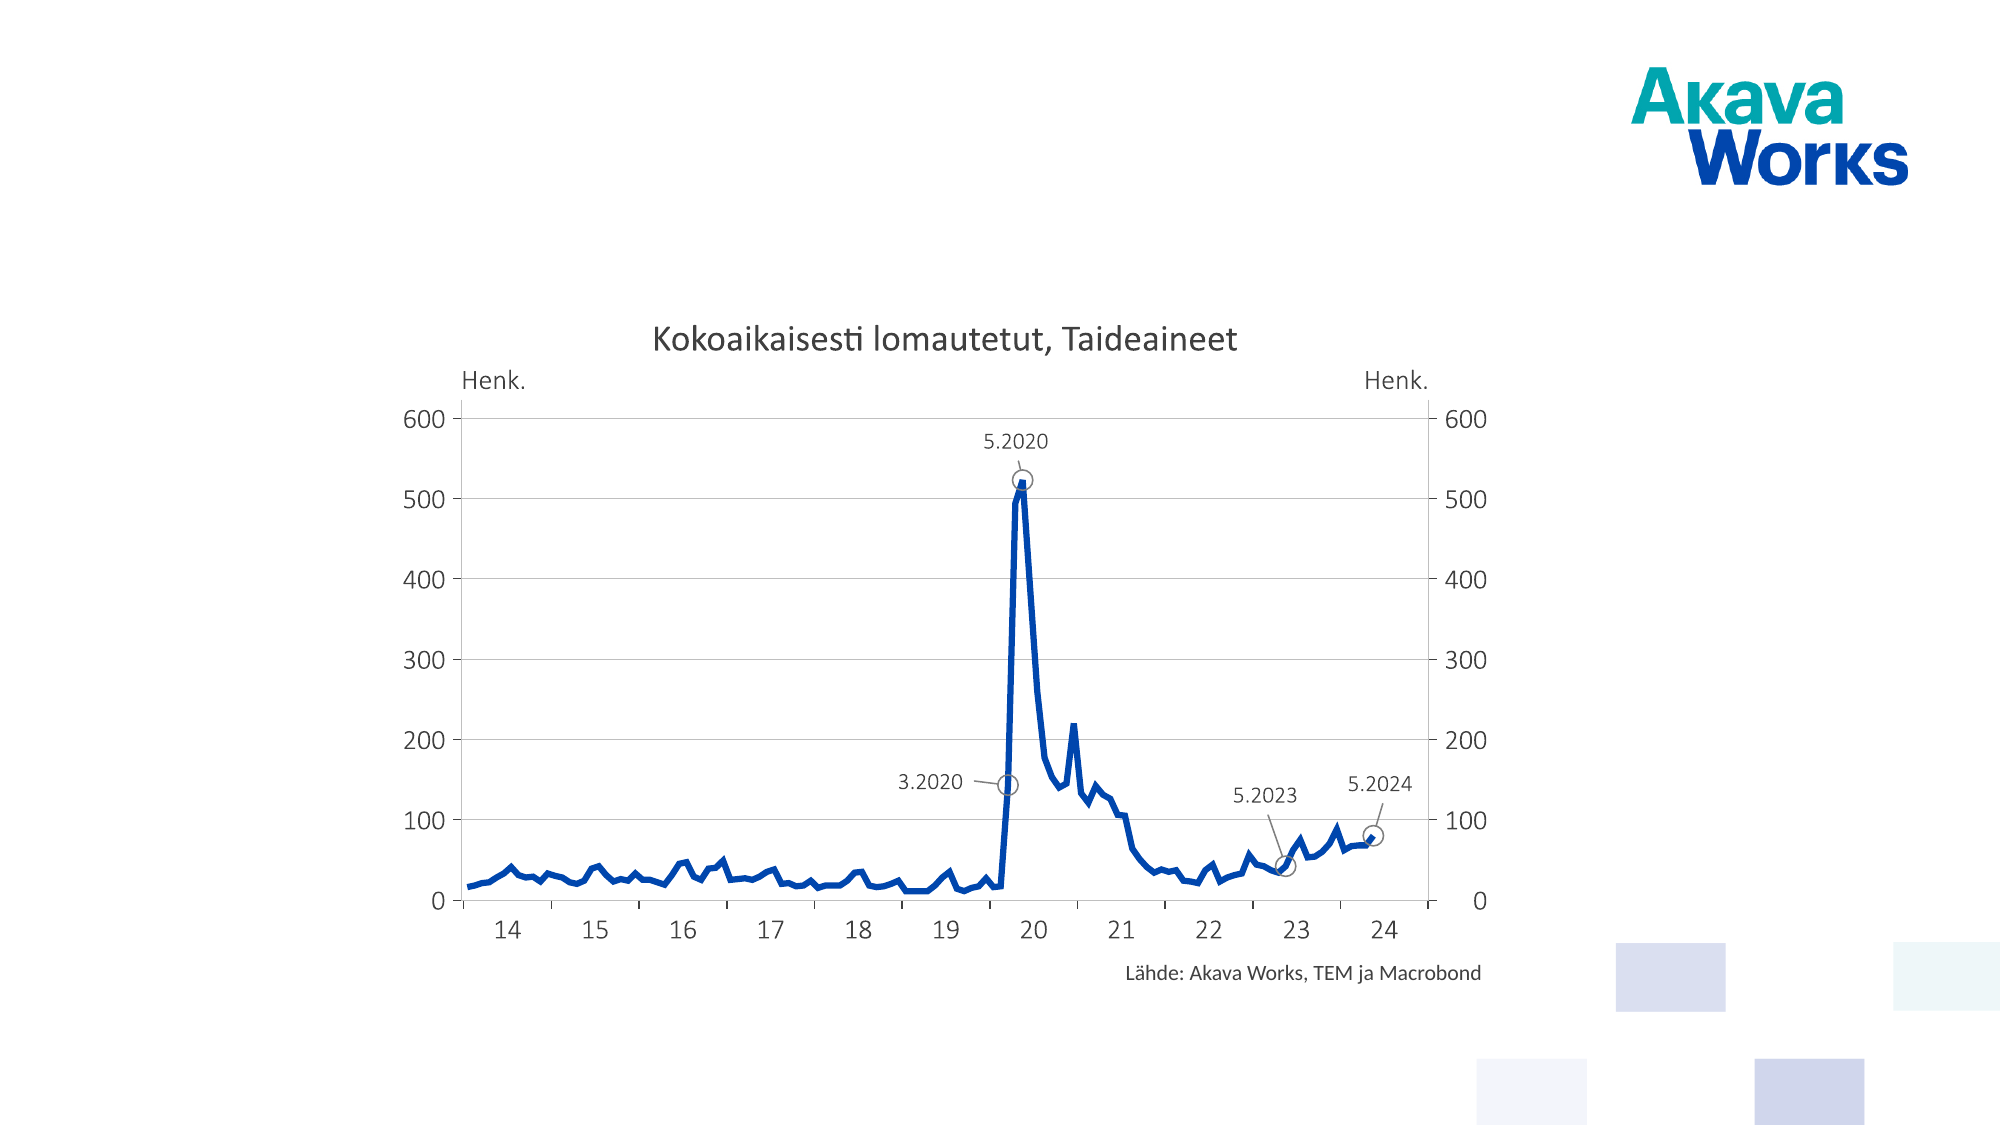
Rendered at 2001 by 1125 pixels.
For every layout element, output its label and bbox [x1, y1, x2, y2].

list [390, 302, 1500, 1003]
picture [232, 55, 2000, 1125]
